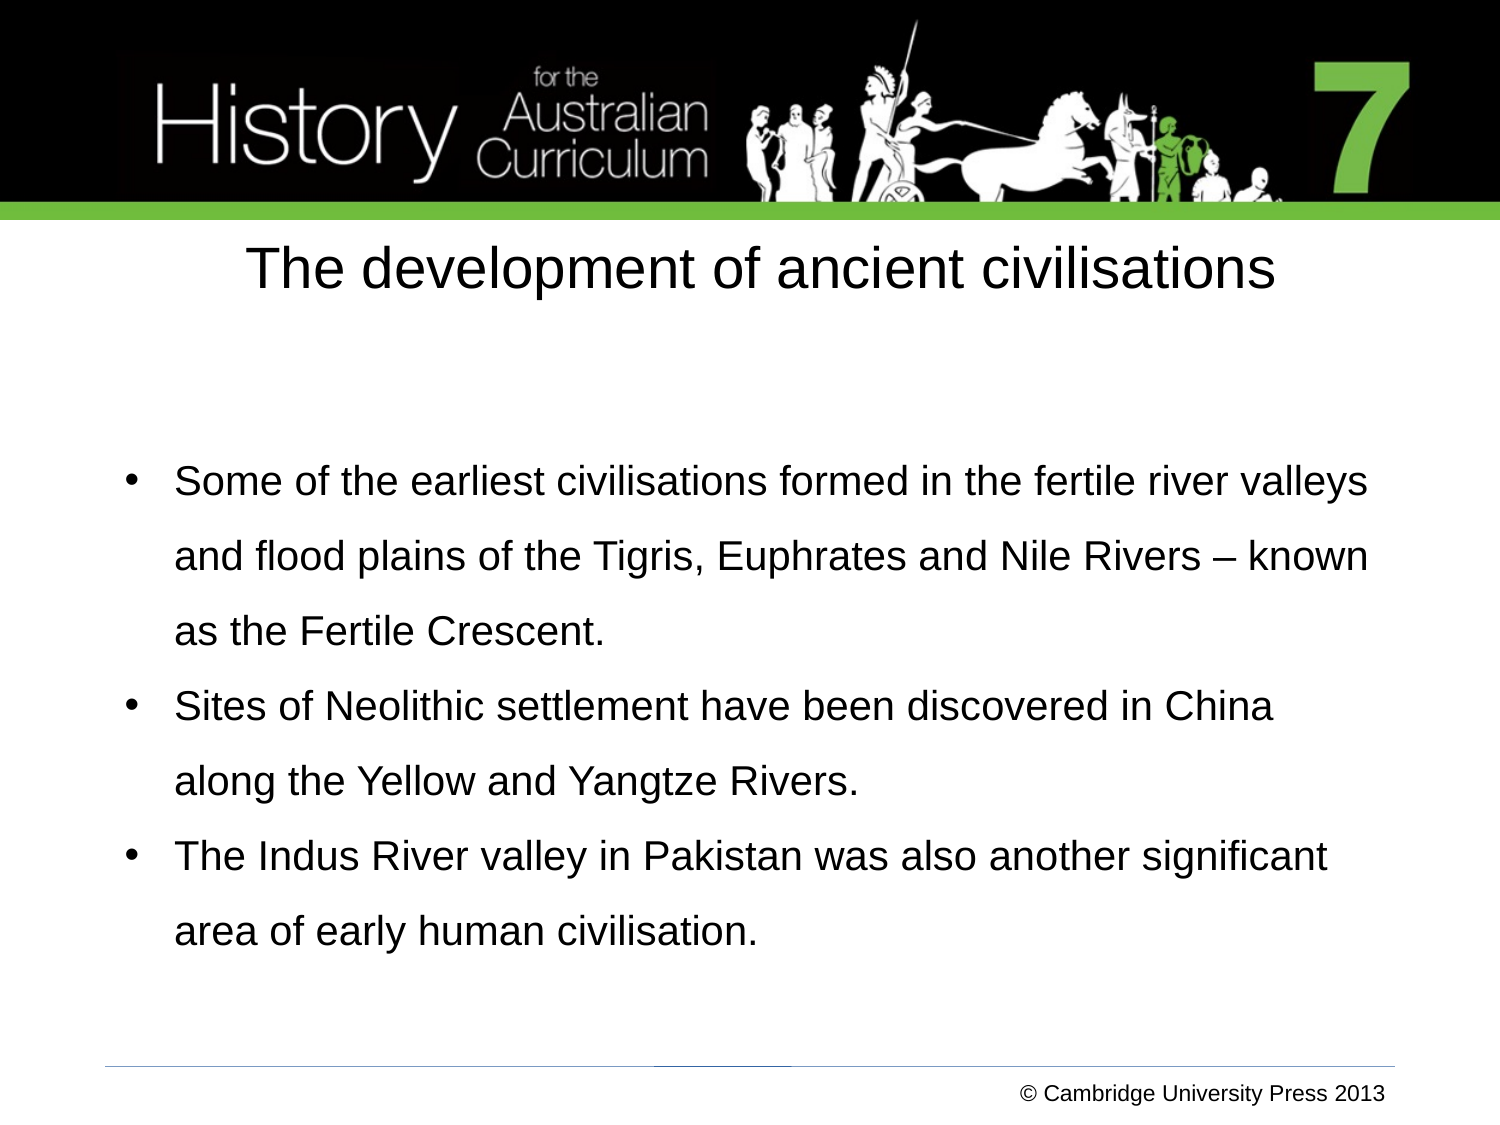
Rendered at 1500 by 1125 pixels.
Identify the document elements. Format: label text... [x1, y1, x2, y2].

text_box Some of the earliest civilisations formed in the fertile river valleys and flood plains of the Tigris, Euphrates and Nile Rivers – known as the Fertile Crescent. Sites of Neolithic settlement have been discovered in China along the Yellow and Yangtze Rivers. The Indus River valley in Pakistan was also another significant area of early human civilisation. [117, 421, 1383, 962]
text_box The development of ancient civilisations [171, 222, 1353, 308]
picture [0, 0, 1500, 220]
